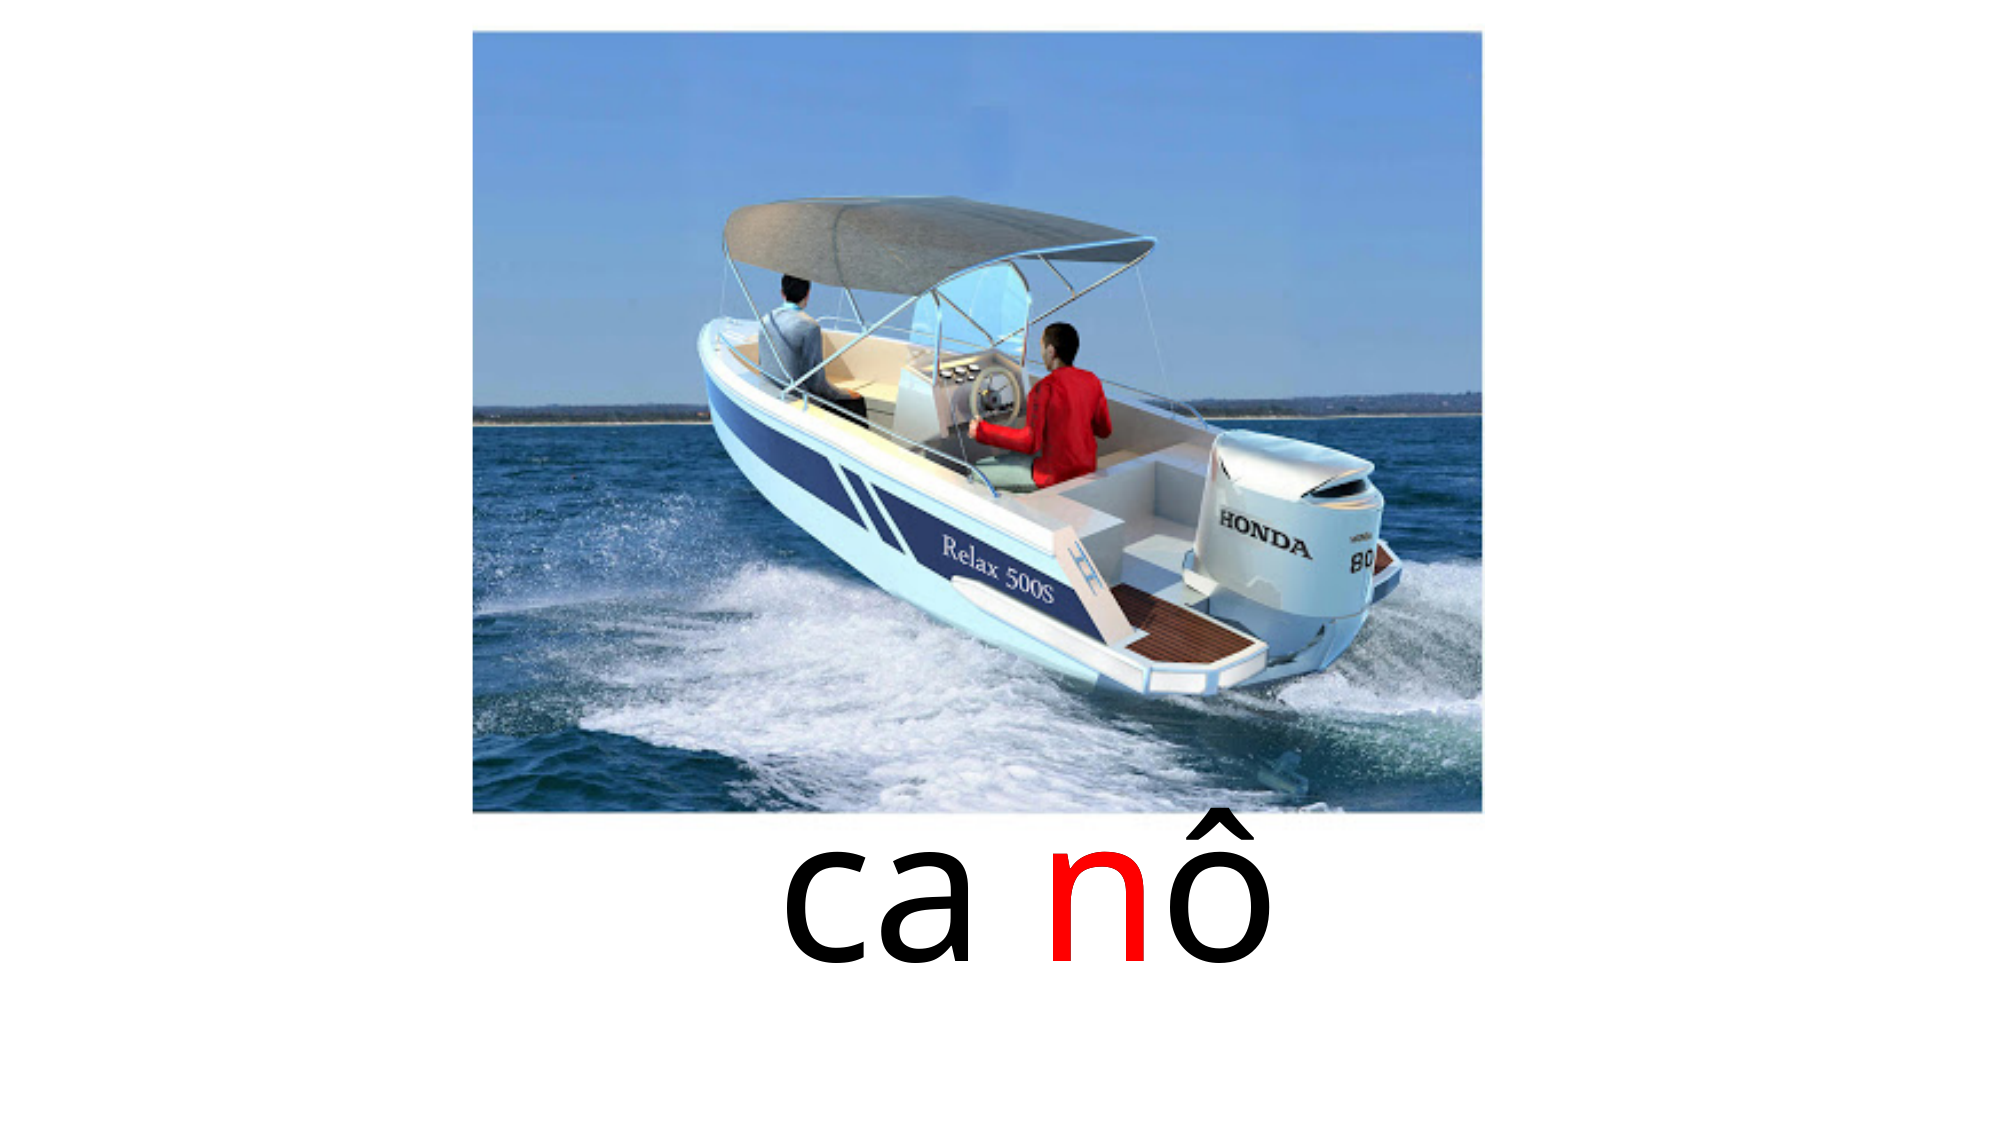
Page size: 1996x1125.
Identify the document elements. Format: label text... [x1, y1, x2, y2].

text_box ca nô [734, 844, 1007, 951]
text_box n [1007, 844, 1189, 951]
text_box ca nô [1189, 844, 1323, 951]
picture [472, 5, 1486, 835]
